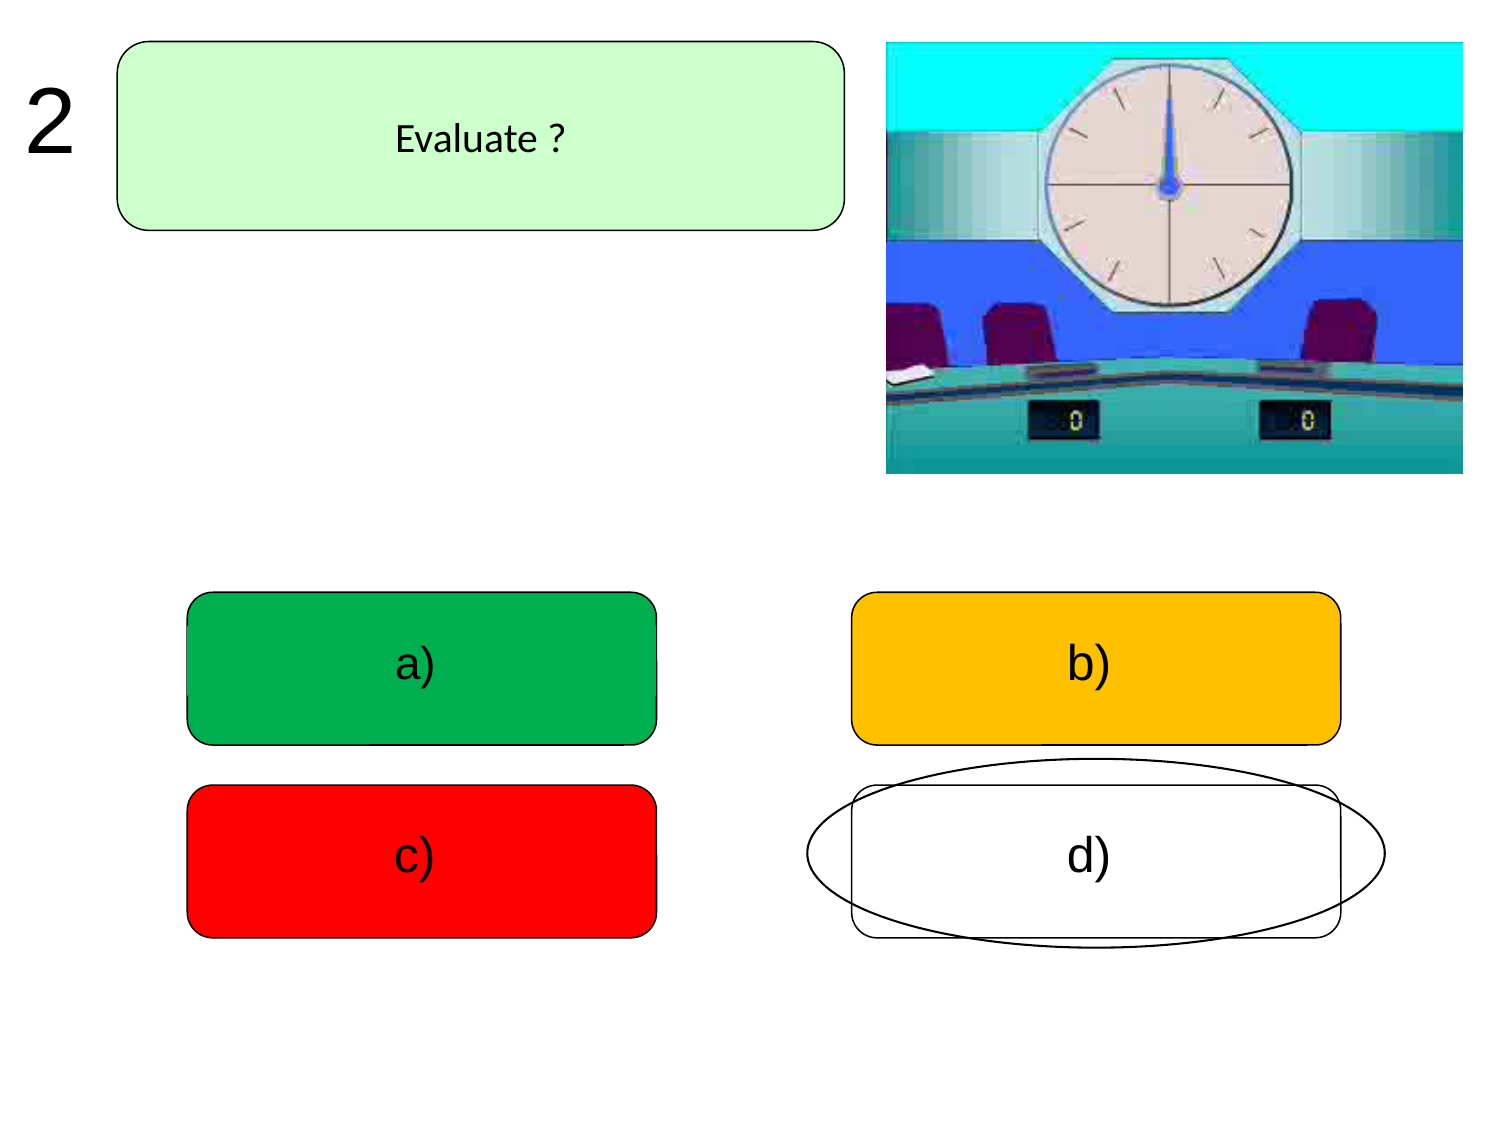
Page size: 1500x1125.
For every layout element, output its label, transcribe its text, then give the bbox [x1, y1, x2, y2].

text_box [806, 802, 851, 905]
text_box [217, 205, 248, 255]
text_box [187, 785, 657, 938]
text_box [851, 592, 1341, 746]
text_box [962, 938, 1230, 949]
text_box [893, 757, 1300, 785]
text_box [1341, 802, 1386, 905]
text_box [186, 592, 657, 746]
text_box 2 [9, 52, 76, 180]
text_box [851, 785, 1341, 938]
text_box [885, 41, 1464, 475]
